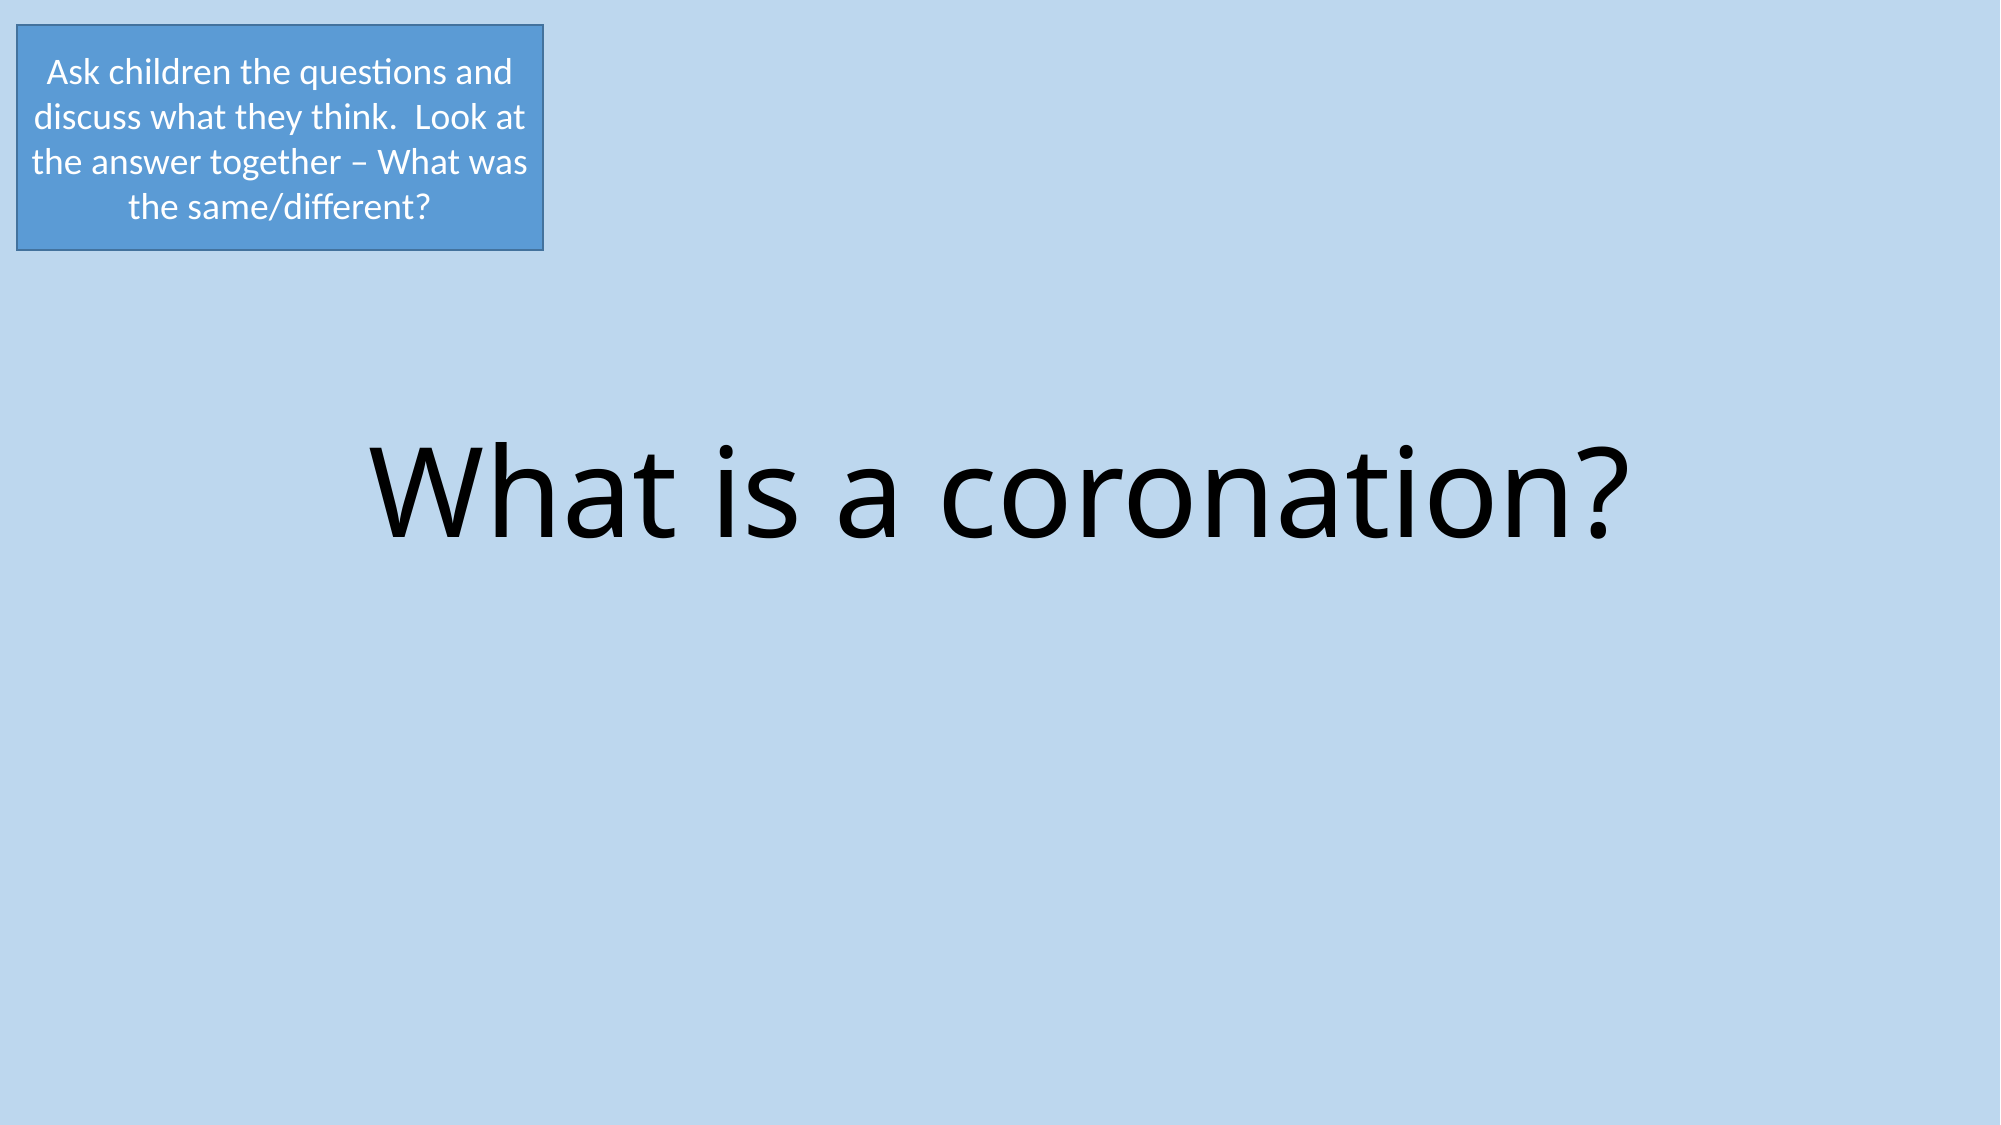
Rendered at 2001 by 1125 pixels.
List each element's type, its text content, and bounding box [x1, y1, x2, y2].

text_box Ask children the questions and discuss what they think. Look at the answer together – What was the same/different? [16, 24, 544, 251]
text_box What is a coronation? [197, 405, 1803, 570]
